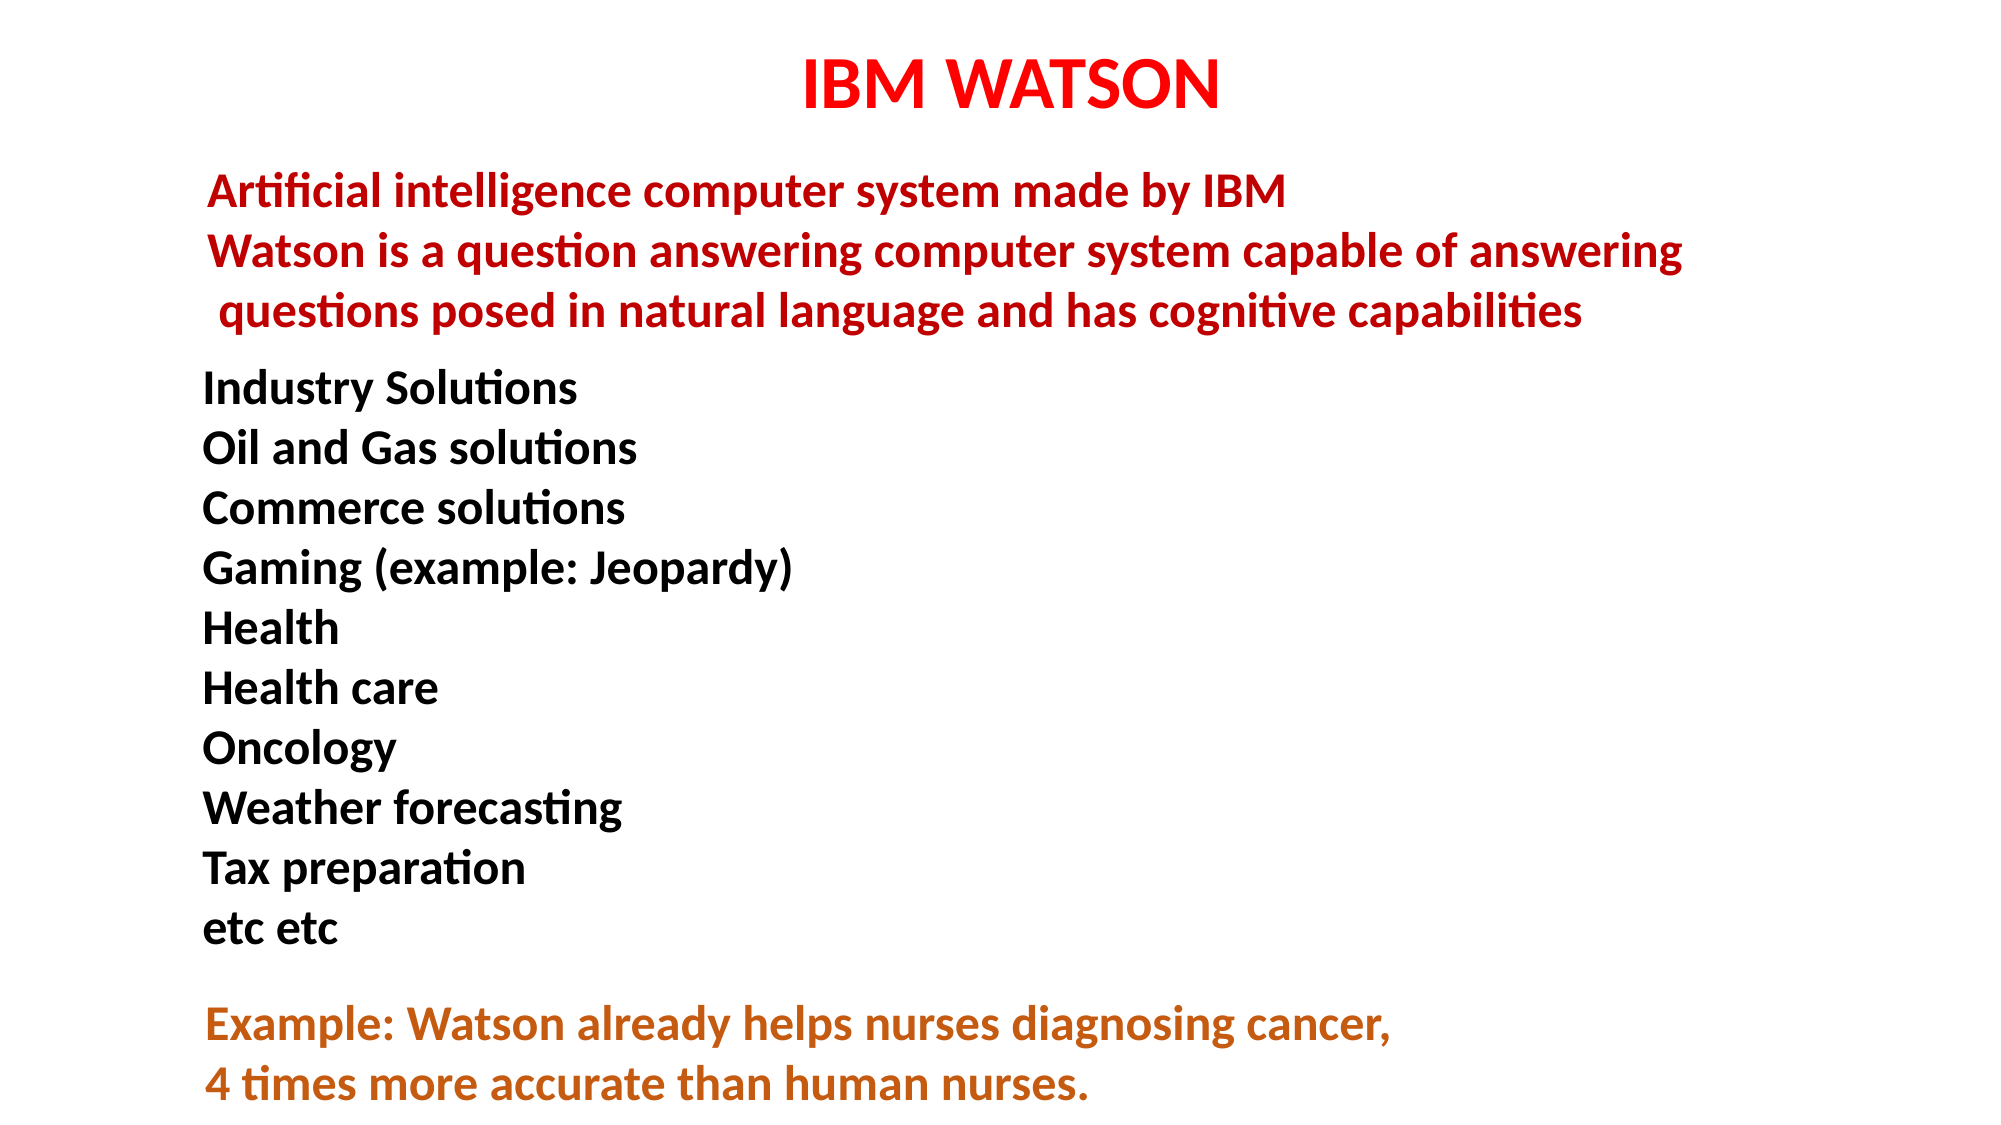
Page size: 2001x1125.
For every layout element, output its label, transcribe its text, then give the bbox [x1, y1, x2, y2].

text_box IBM WATSON [786, 26, 1238, 132]
text_box Industry Solutions Oil and Gas solutions Commerce solutions Gaming (example: Jeopardy) Health Health care Oncology Weather forecasting Tax preparation etc etc [187, 346, 809, 1007]
text_box Artificial intelligence computer system made by IBM Watson is a question answering computer system capable of answering questions posed in natural language and has cognitive capabilities [192, 149, 1699, 345]
text_box Example: Watson already helps nurses diagnosing cancer, 4 times more accurate than human nurses. [190, 938, 1419, 1119]
